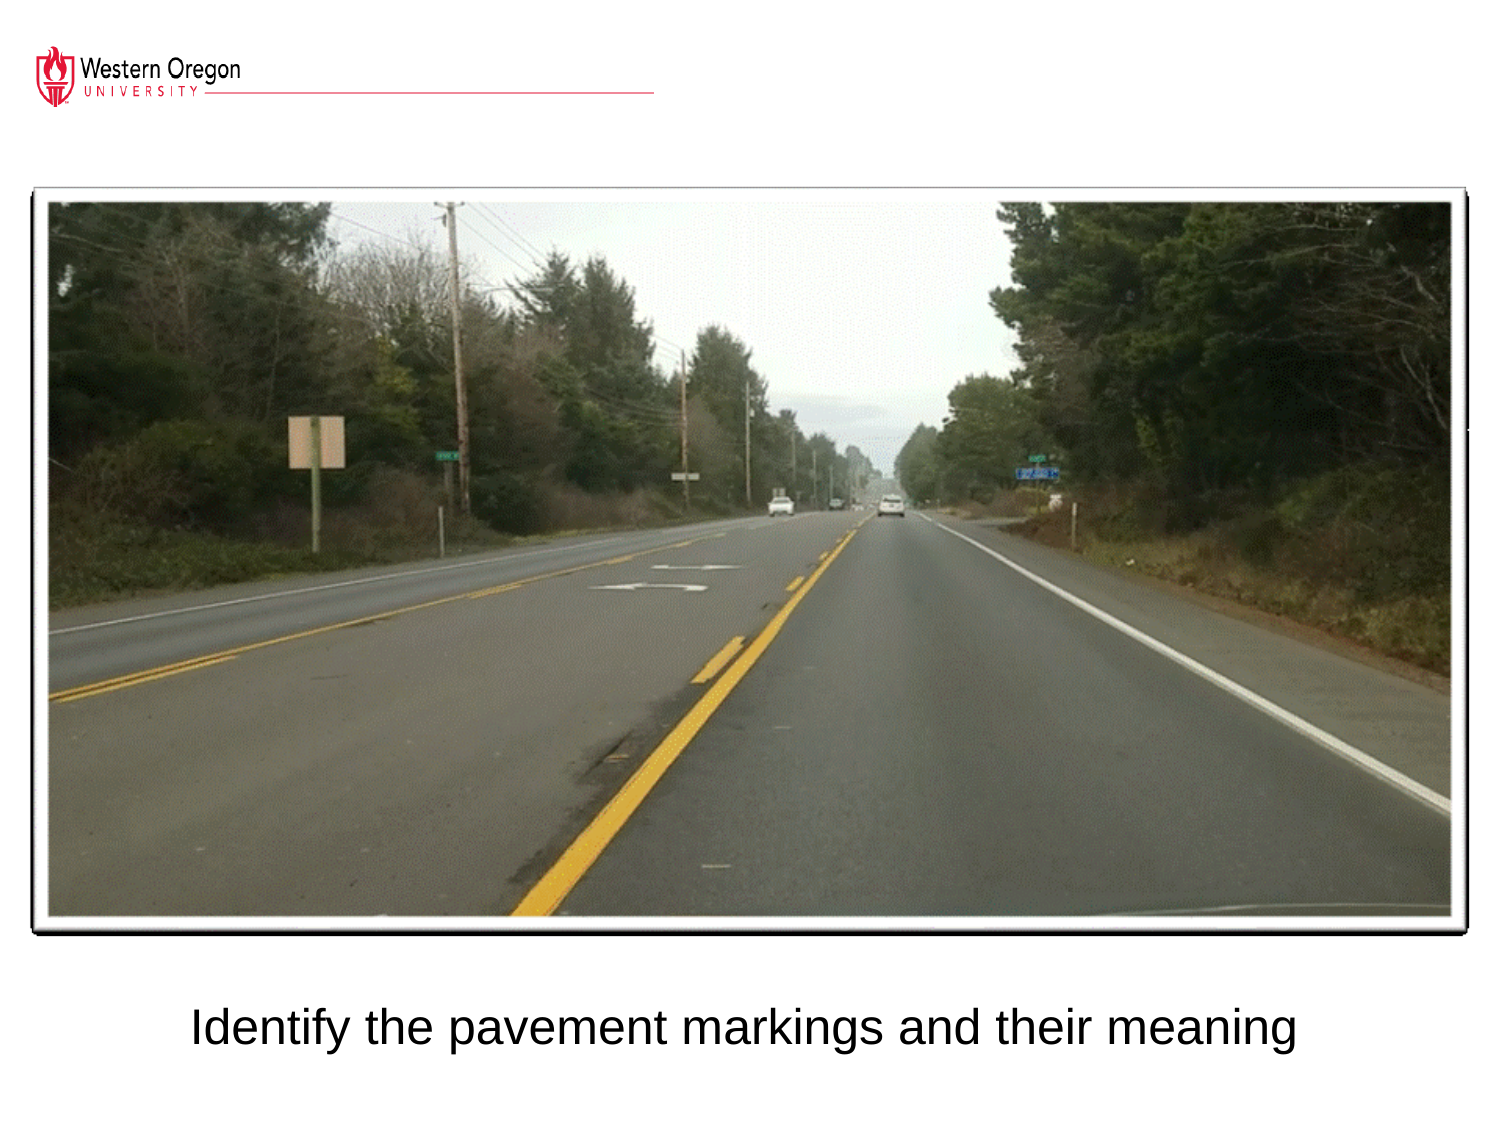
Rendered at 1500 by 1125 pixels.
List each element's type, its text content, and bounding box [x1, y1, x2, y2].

picture [21, 179, 1479, 946]
text_box Identify the pavement markings and their meaning [174, 987, 1356, 1063]
picture [36, 46, 654, 107]
